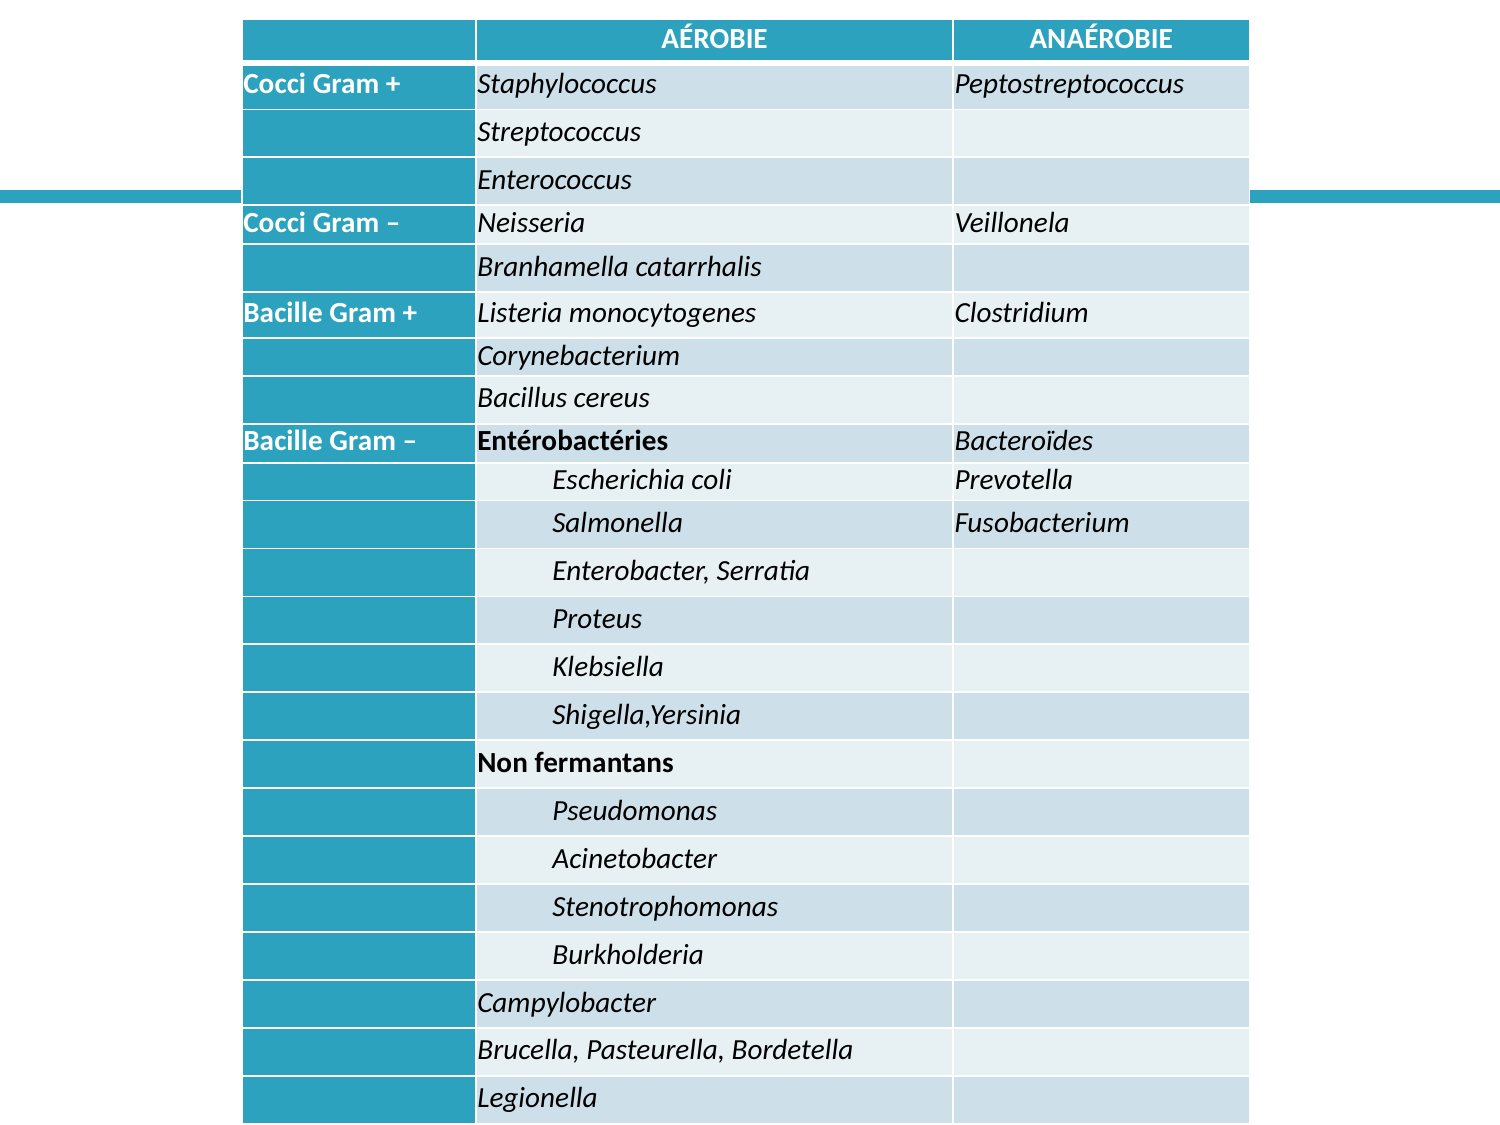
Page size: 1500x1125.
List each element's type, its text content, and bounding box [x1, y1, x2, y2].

table_cell [243, 645, 475, 691]
table_cell Bacille Gram – [243, 425, 475, 462]
table_cell [243, 693, 475, 739]
table_cell Enterobacter, Serratia [477, 549, 952, 596]
table_cell Salmonella [477, 501, 952, 548]
table_cell [243, 464, 475, 500]
table_cell [243, 1077, 475, 1123]
table_cell [243, 837, 475, 883]
table_cell Fusobacterium [954, 501, 1249, 548]
table_header Anaérobie [954, 20, 1249, 60]
table_header Aérobie [477, 20, 952, 60]
table_cell Pseudomonas [477, 789, 952, 835]
table_cell [243, 501, 475, 548]
table_cell Streptococcus [477, 110, 952, 156]
table_cell Listeria monocytogenes [477, 293, 952, 337]
table_cell Klebsiella [477, 645, 952, 691]
table_cell Peptostreptococcus [954, 66, 1249, 109]
table_cell Veillonela [954, 206, 1249, 243]
table_cell [954, 597, 1249, 643]
table_cell [243, 933, 475, 979]
table_cell [243, 1029, 475, 1075]
table_cell [954, 1029, 1249, 1075]
table_cell [954, 158, 1249, 204]
table_cell Stenotrophomonas [477, 885, 952, 931]
table_cell Corynebacterium [477, 339, 952, 375]
table_cell [954, 741, 1249, 787]
table_cell Proteus [477, 597, 952, 643]
table_cell [243, 597, 475, 643]
table_cell Prevotella [954, 464, 1249, 500]
table_cell [954, 789, 1249, 835]
table_cell Branhamella catarrhalis [477, 245, 952, 291]
table_cell [243, 377, 475, 423]
table_cell Enterococcus [477, 158, 952, 204]
table_cell [954, 885, 1249, 931]
table_cell [954, 837, 1249, 883]
table_cell [243, 158, 475, 204]
table_cell Neisseria [477, 206, 952, 243]
table_cell Entérobactéries [477, 425, 952, 462]
table_cell [954, 377, 1249, 423]
table_cell [954, 981, 1249, 1027]
table_cell [954, 693, 1249, 739]
table_cell Bacille Gram + [243, 293, 475, 337]
table_cell [954, 933, 1249, 979]
table_cell [243, 789, 475, 835]
table_cell Cocci Gram – [243, 206, 475, 243]
table_cell Bacteroïdes [954, 425, 1249, 462]
table_cell Staphylococcus [477, 66, 952, 109]
table_cell [243, 741, 475, 787]
table_cell [954, 110, 1249, 156]
table_cell Campylobacter [477, 981, 952, 1027]
table_cell [243, 885, 475, 931]
table_cell [243, 981, 475, 1027]
table_cell [243, 110, 475, 156]
table_cell Clostridium [954, 293, 1249, 337]
table_cell [954, 645, 1249, 691]
table_header [243, 20, 475, 60]
table_cell [954, 245, 1249, 291]
table_cell [243, 245, 475, 291]
table_cell [954, 339, 1249, 375]
table_cell Bacillus cereus [477, 377, 952, 423]
table_cell [243, 549, 475, 596]
table_cell Escherichia coli [477, 464, 952, 500]
table_cell [954, 549, 1249, 596]
table_cell Cocci Gram + [243, 66, 475, 109]
table_cell Brucella, Pasteurella, Bordetella [477, 1029, 952, 1075]
table_cell Burkholderia [477, 933, 952, 979]
table_cell Legionella [477, 1077, 952, 1123]
table_cell Non fermantans [477, 741, 952, 787]
table_cell Acinetobacter [477, 837, 952, 883]
table_cell [954, 1077, 1249, 1123]
table_cell [243, 339, 475, 375]
table_cell Shigella,Yersinia [477, 693, 952, 739]
